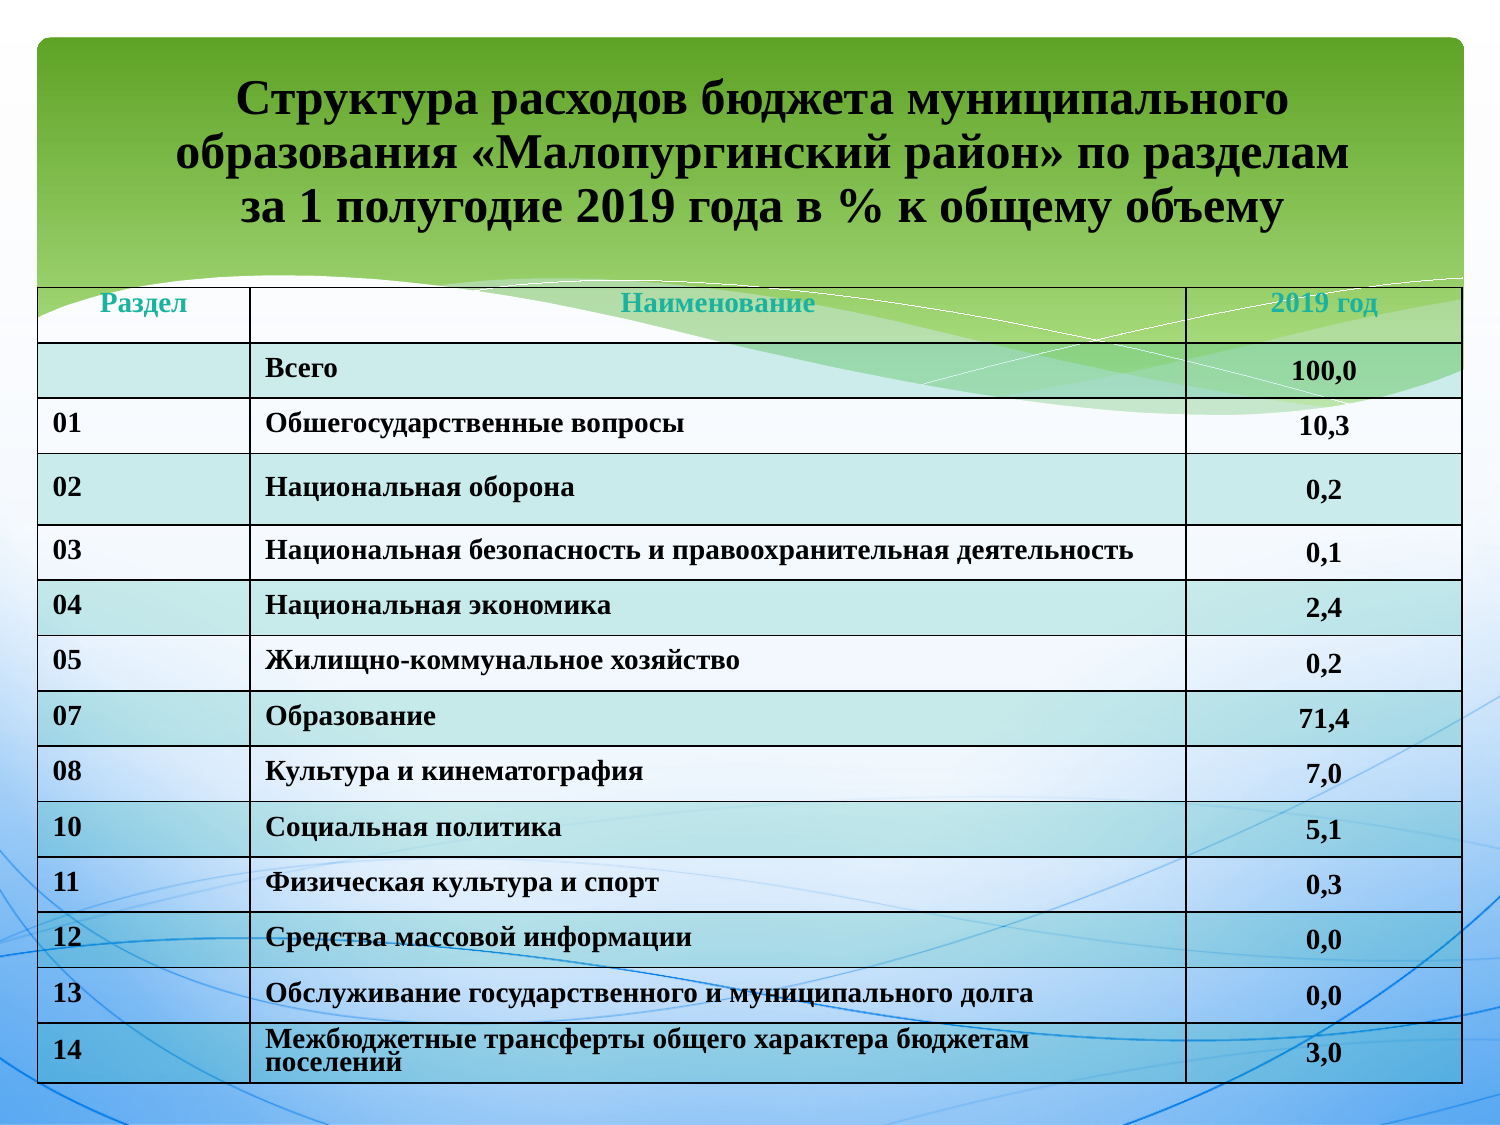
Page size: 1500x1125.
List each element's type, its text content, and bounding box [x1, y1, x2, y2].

table_cell 03 [38, 526, 249, 579]
table_cell Национальная экономика [251, 581, 1185, 635]
table_cell Образование [251, 692, 1185, 745]
table_cell Физическая культура и спорт [251, 858, 1185, 911]
table_cell 5,1 [1187, 802, 1461, 856]
table_cell 3,0 [1187, 1024, 1461, 1082]
table_cell Средства массовой информации [251, 913, 1185, 967]
table_header Наименование [251, 288, 1185, 342]
table_cell 13 [38, 968, 249, 1022]
table_cell 10 [38, 802, 249, 856]
table_cell Межбюджетные трансферты общего характера бюджетам поселений [251, 1024, 1185, 1082]
table_cell 02 [38, 454, 249, 524]
table_cell Культура и кинематография [251, 747, 1185, 801]
table_cell 05 [38, 636, 249, 690]
table_cell Социальная политика [251, 802, 1185, 856]
table_cell 08 [38, 747, 249, 801]
table_cell Обшегосударственные вопросы [251, 399, 1185, 453]
table_cell 0,2 [1187, 636, 1461, 690]
table_cell Национальная безопасность и правоохранительная деятельность [251, 526, 1185, 579]
table_cell Всего [251, 344, 1185, 397]
table_cell 04 [38, 581, 249, 635]
table_cell 10,3 [1187, 399, 1461, 453]
table_cell 12 [38, 913, 249, 967]
table_cell 01 [38, 399, 249, 453]
table_cell 11 [38, 858, 249, 911]
table_cell Жилищно-коммунальное хозяйство [251, 636, 1185, 690]
table_cell [38, 344, 249, 397]
table_cell 0,0 [1187, 913, 1461, 967]
table_header Раздел [38, 288, 249, 342]
table_cell 0,1 [1187, 526, 1461, 579]
table_cell 0,0 [1187, 968, 1461, 1022]
table_cell Национальная оборона [251, 454, 1185, 524]
table_cell Обслуживание государственного и муниципального долга [251, 968, 1185, 1022]
table_cell 0,3 [1187, 858, 1461, 911]
title Структура расходов бюджета муниципального образования «Малопургинский район» по разделам за 1 полугодие 2019 года в % к общему объему [87, 50, 1438, 256]
table_cell 2,4 [1187, 581, 1461, 635]
table_cell 7,0 [1187, 747, 1461, 801]
table_cell 71,4 [1187, 692, 1461, 745]
table_cell 07 [38, 692, 249, 745]
table_cell 100,0 [1187, 344, 1461, 397]
table_header 2019 год [1187, 288, 1461, 342]
table_cell 0,2 [1187, 454, 1461, 524]
table_cell 14 [38, 1024, 249, 1082]
